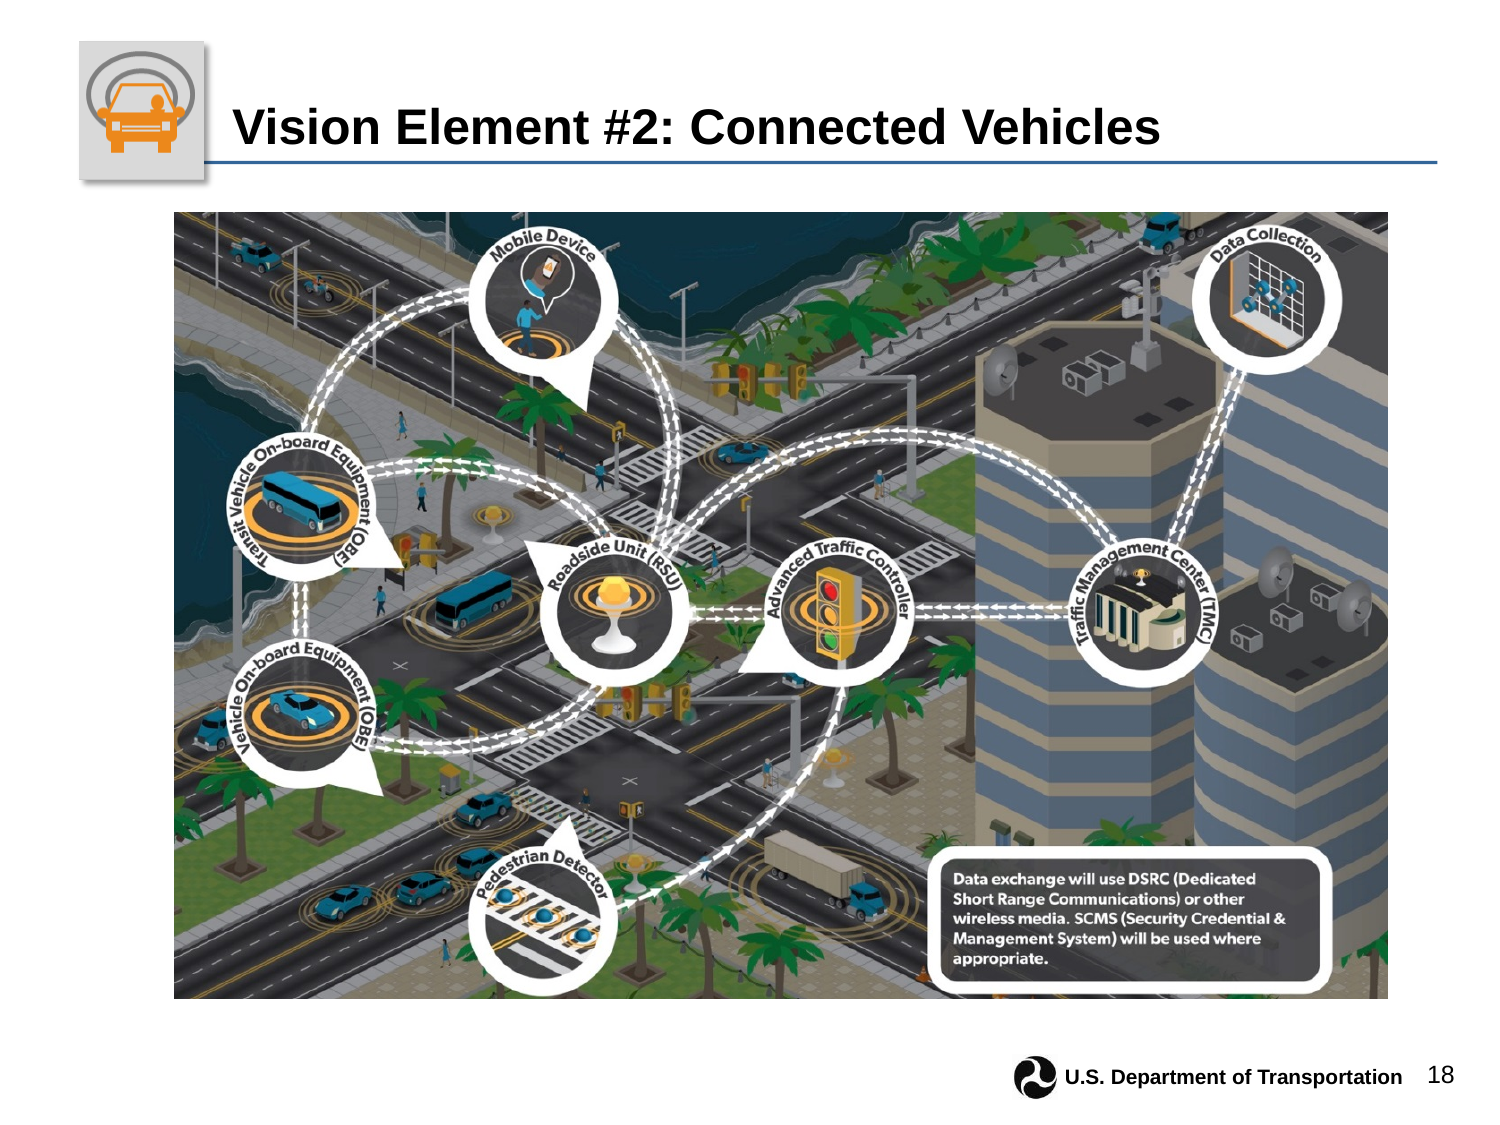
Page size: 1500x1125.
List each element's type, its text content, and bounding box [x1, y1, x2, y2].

picture [174, 212, 1388, 999]
picture [1012, 1054, 1058, 1100]
title Vision Element #2: Connected Vehicles [221, 62, 1426, 188]
picture [74, 37, 218, 193]
